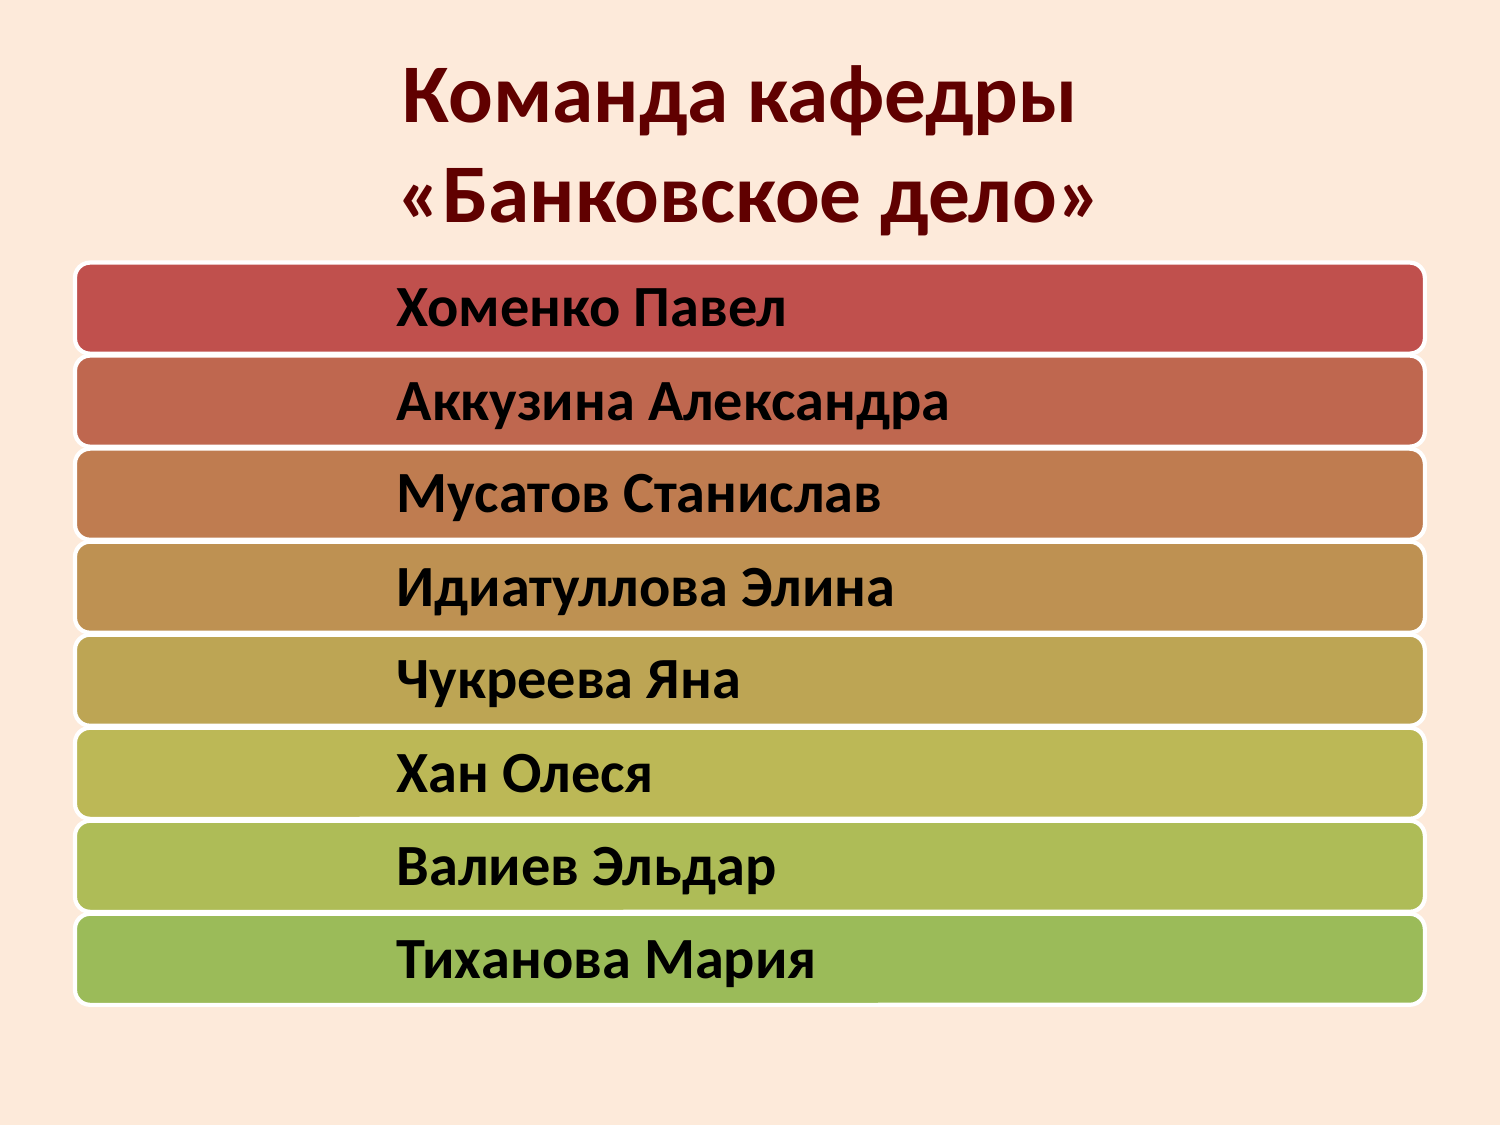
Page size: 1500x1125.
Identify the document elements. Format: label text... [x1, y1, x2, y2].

title Команда кафедры «Банковское дело» [75, 45, 1425, 233]
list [74, 262, 1426, 1006]
